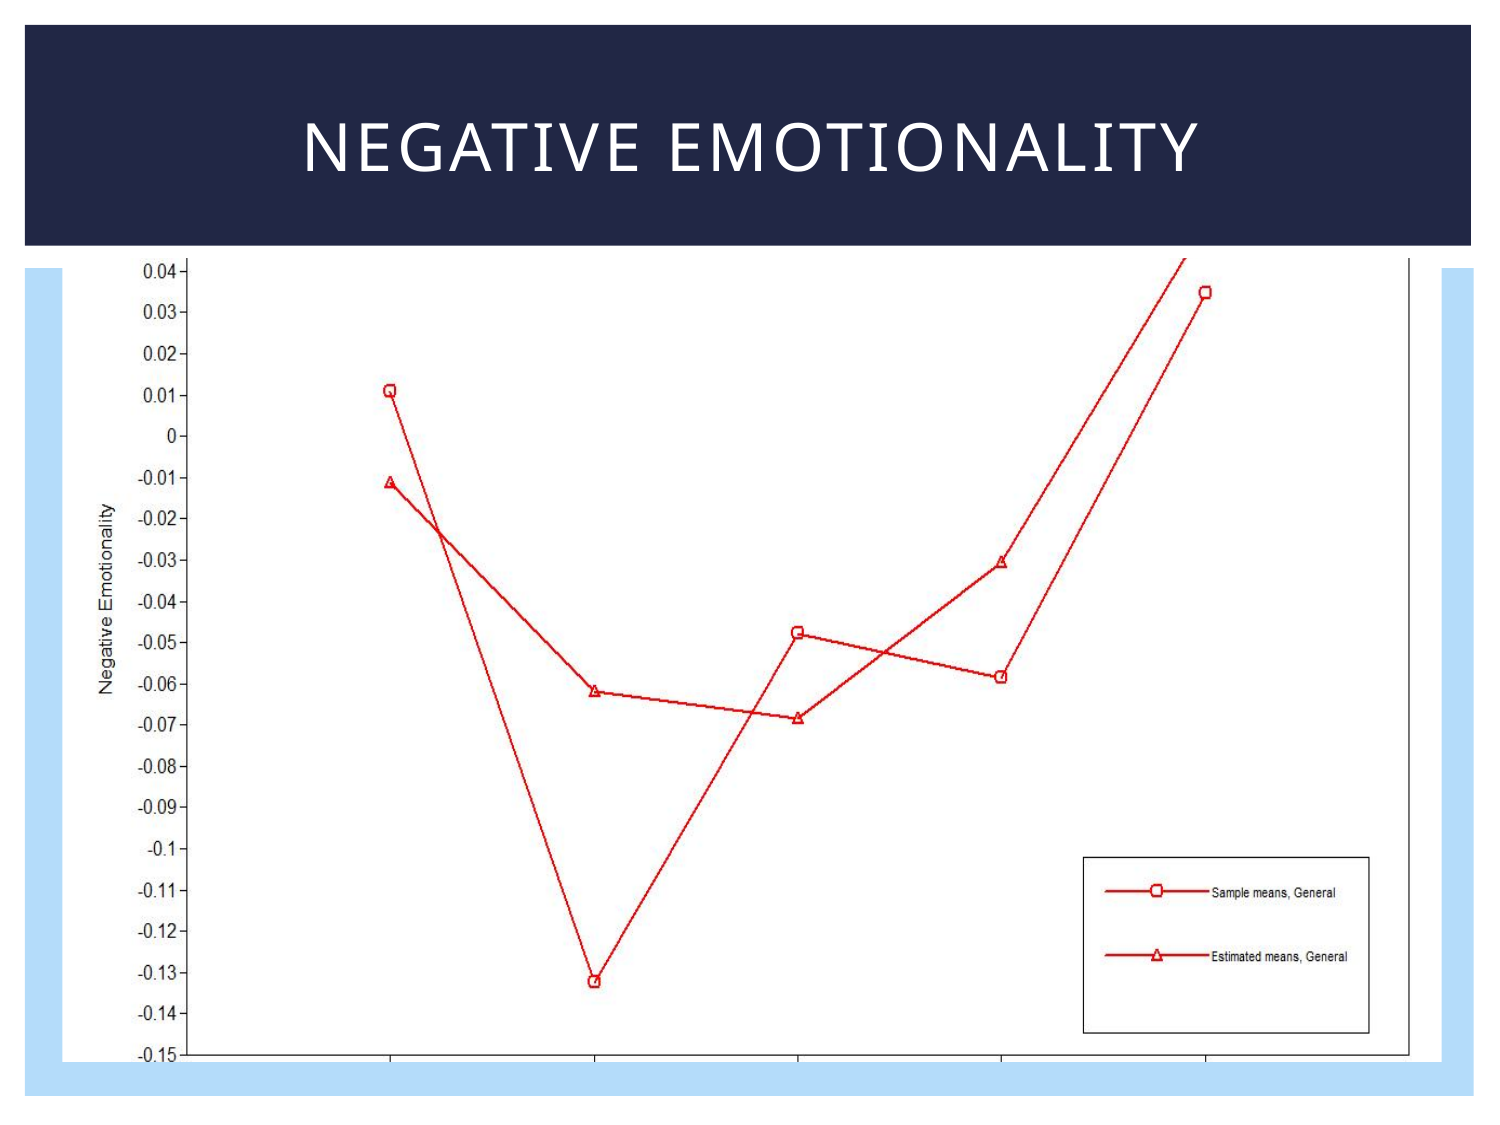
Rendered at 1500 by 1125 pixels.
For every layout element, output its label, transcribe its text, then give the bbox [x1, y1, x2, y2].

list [62, 257, 1442, 1062]
title Negative Emotionality [62, 58, 1438, 232]
